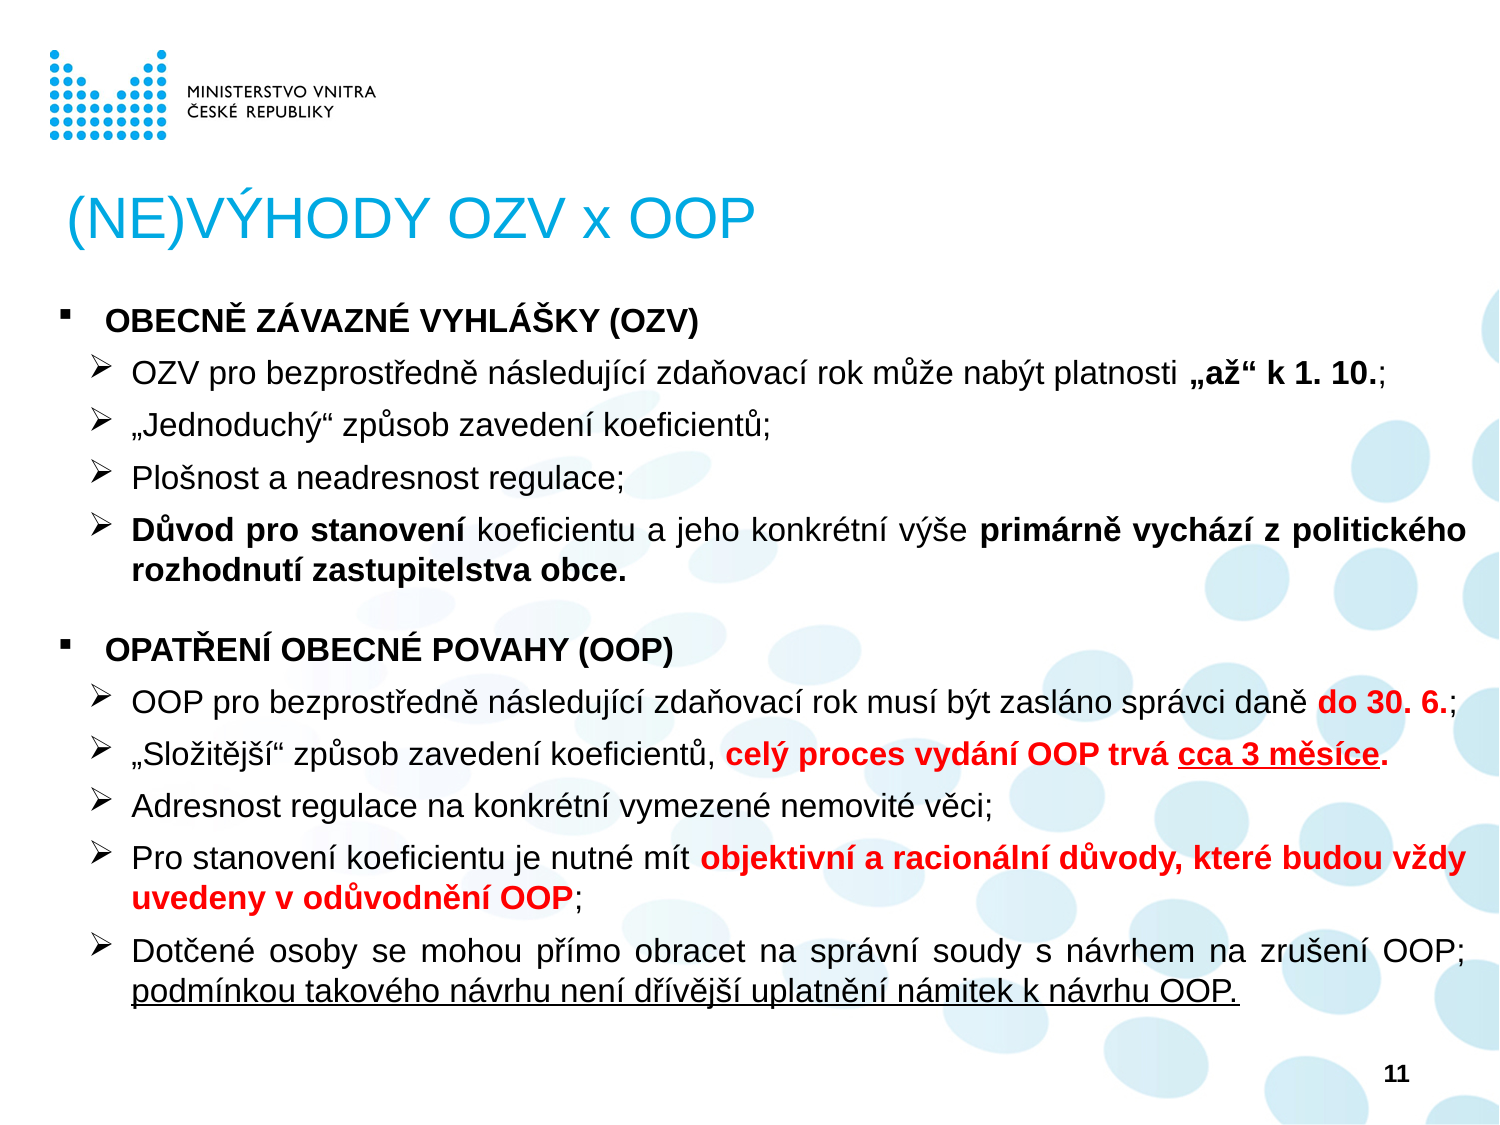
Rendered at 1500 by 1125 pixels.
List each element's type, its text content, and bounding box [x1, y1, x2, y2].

slide_number 11 [1269, 1096, 1425, 1103]
text_box OBECNĚ ZÁVAZNÉ VYHLÁŠKY (OZV) OZV pro bezprostředně následující zdaňovací rok může nabýt platnosti „až“ k 1. 10.; „Jednoduchý“ způsob zavedení koeficientů; Plošnost a neadresnost regulace; Důvod pro stanovení koeficientu a jeho konkrétní výše primárně vychází z politického rozhodnutí zastupitelstva obce. OPATŘENÍ OBECNÉ POVAHY (OOP) OOP pro bezprostředně následující zdaňovací rok musí být zasláno správci daně do 30. 6.; „Složitější“ způsob zavedení koeficientů, celý proces vydání OOP trvá cca 3 měsíce. Adresnost regulace na konkrétní vymezené nemovité věci; Pro stanovení koeficientu je nutné mít objektivní a racionální důvody, které budou vždy uvedeny v odůvodnění OOP; Dotčené osoby se mohou přímo obracet na správní soudy s návrhem na zrušení OOP; podmínkou takového návrhu není dřívější uplatnění námitek k návrhu OOP. [28, 291, 1483, 1096]
title (NE)VÝHODY OZV x OOP [51, 172, 1472, 291]
picture [0, 0, 1500, 1125]
